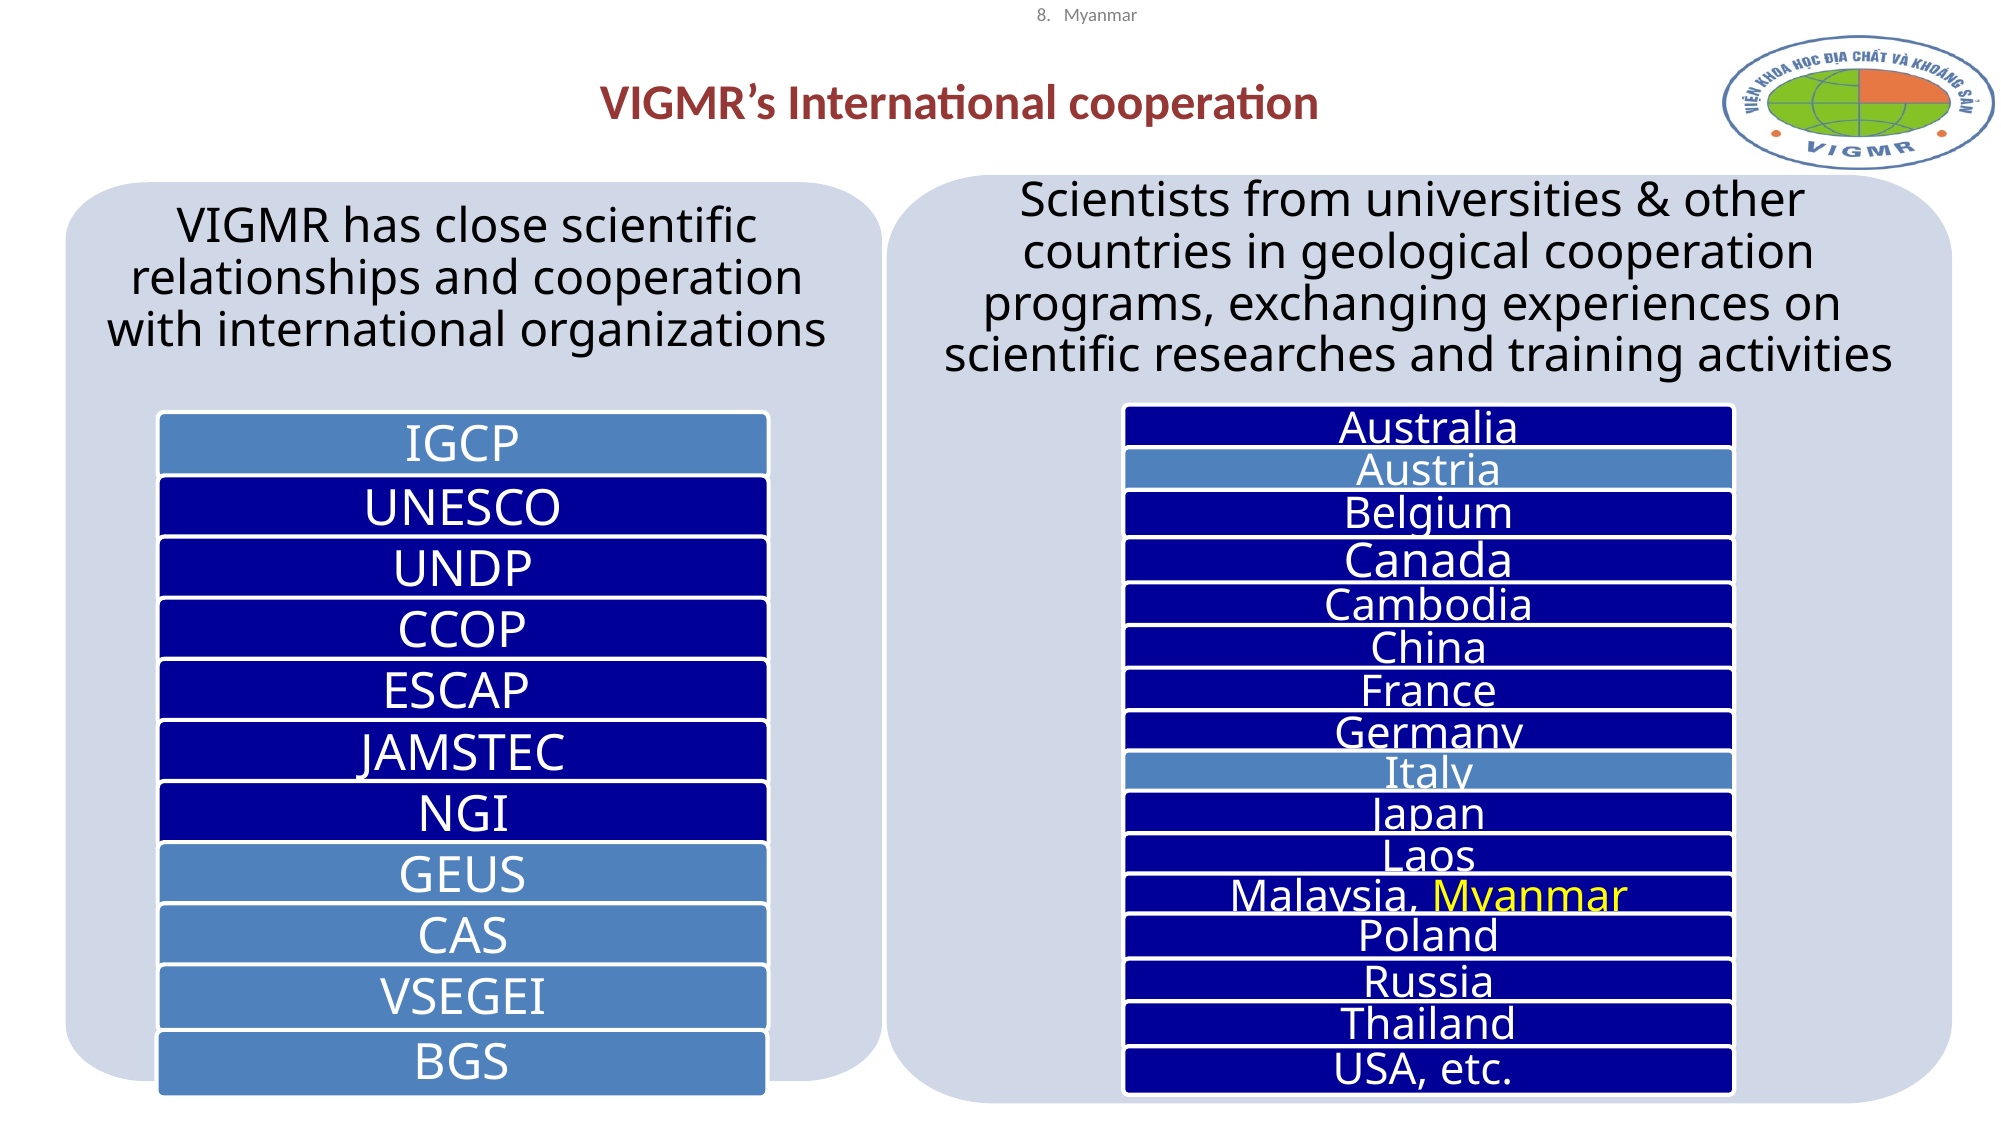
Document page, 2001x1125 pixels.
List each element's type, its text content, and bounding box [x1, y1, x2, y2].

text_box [65, 174, 1953, 1104]
picture [1722, 35, 1995, 170]
text_box 8. Myanmar [1028, 0, 1324, 51]
text_box VIGMR’s International cooperation [73, 43, 1846, 155]
